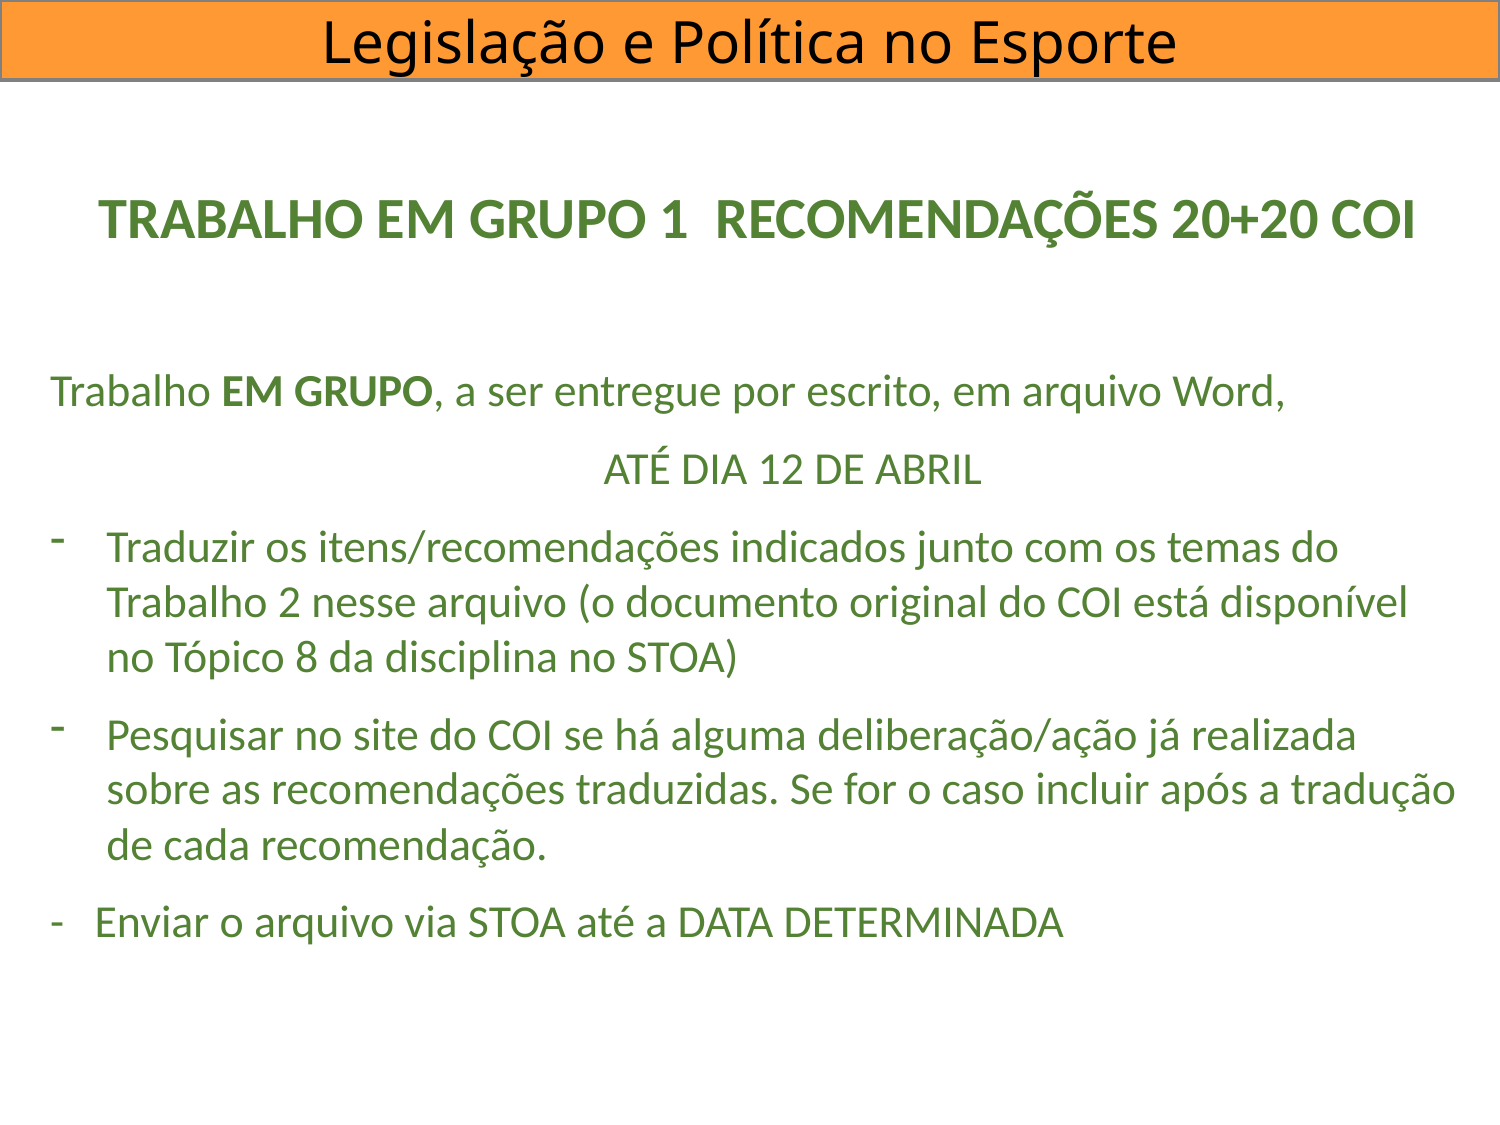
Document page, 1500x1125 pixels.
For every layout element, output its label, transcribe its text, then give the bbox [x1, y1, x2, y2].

text_box Trabalho EM GRUPO, a ser entregue por escrito, em arquivo Word, ATÉ DIA 12 DE ABRIL Traduzir os itens/recomendações indicados junto com os temas do Trabalho 2 nesse arquivo (o documento original do COI está disponível no Tópico 8 da disciplina no STOA) Pesquisar no site do COI se há alguma deliberação/ação já realizada sobre as recomendações traduzidas. Se for o caso incluir após a tradução de cada recomendação. - Enviar o arquivo via STOA até a DATA DETERMINADA [35, 353, 1482, 955]
text_box TRABALHO EM GRUPO 1 RECOMENDAÇÕES 20+20 COI [83, 172, 1433, 258]
text_box Legislação e Política no Esporte [0, 0, 1500, 80]
